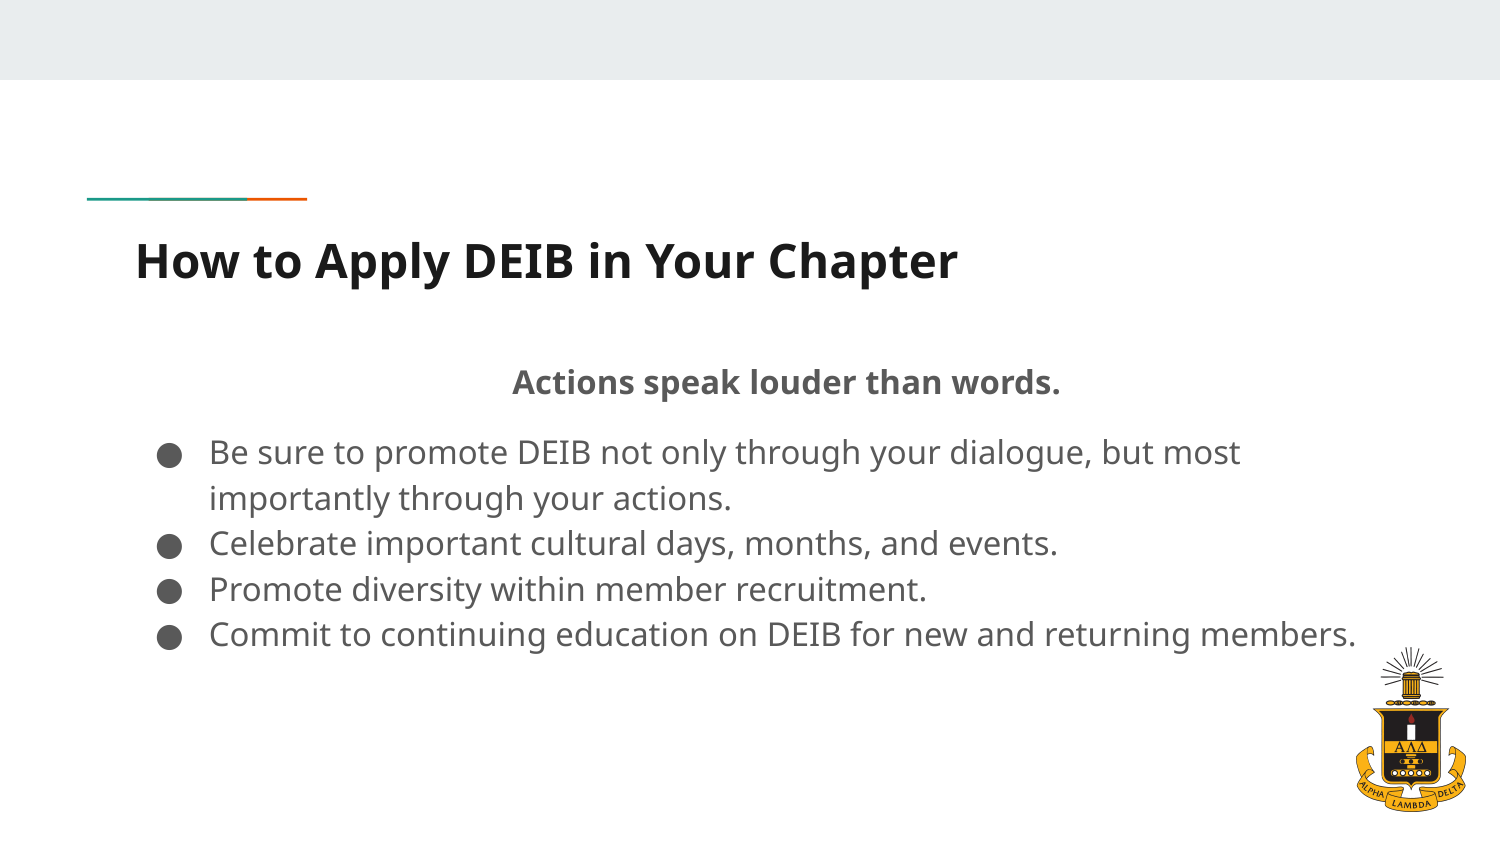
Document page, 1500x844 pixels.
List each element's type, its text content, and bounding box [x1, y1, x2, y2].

picture [1355, 647, 1466, 812]
title How to Apply DEIB in Your Chapter [119, 216, 1381, 305]
list Actions speak louder than words. Be sure to promote DEIB not only through your dialogue, but most importantly through your actions. Celebrate important cultural days, months, and events. Promote diversity within member recruitment. Commit to continuing education on DEIB for new and returning members. [119, 341, 1381, 712]
